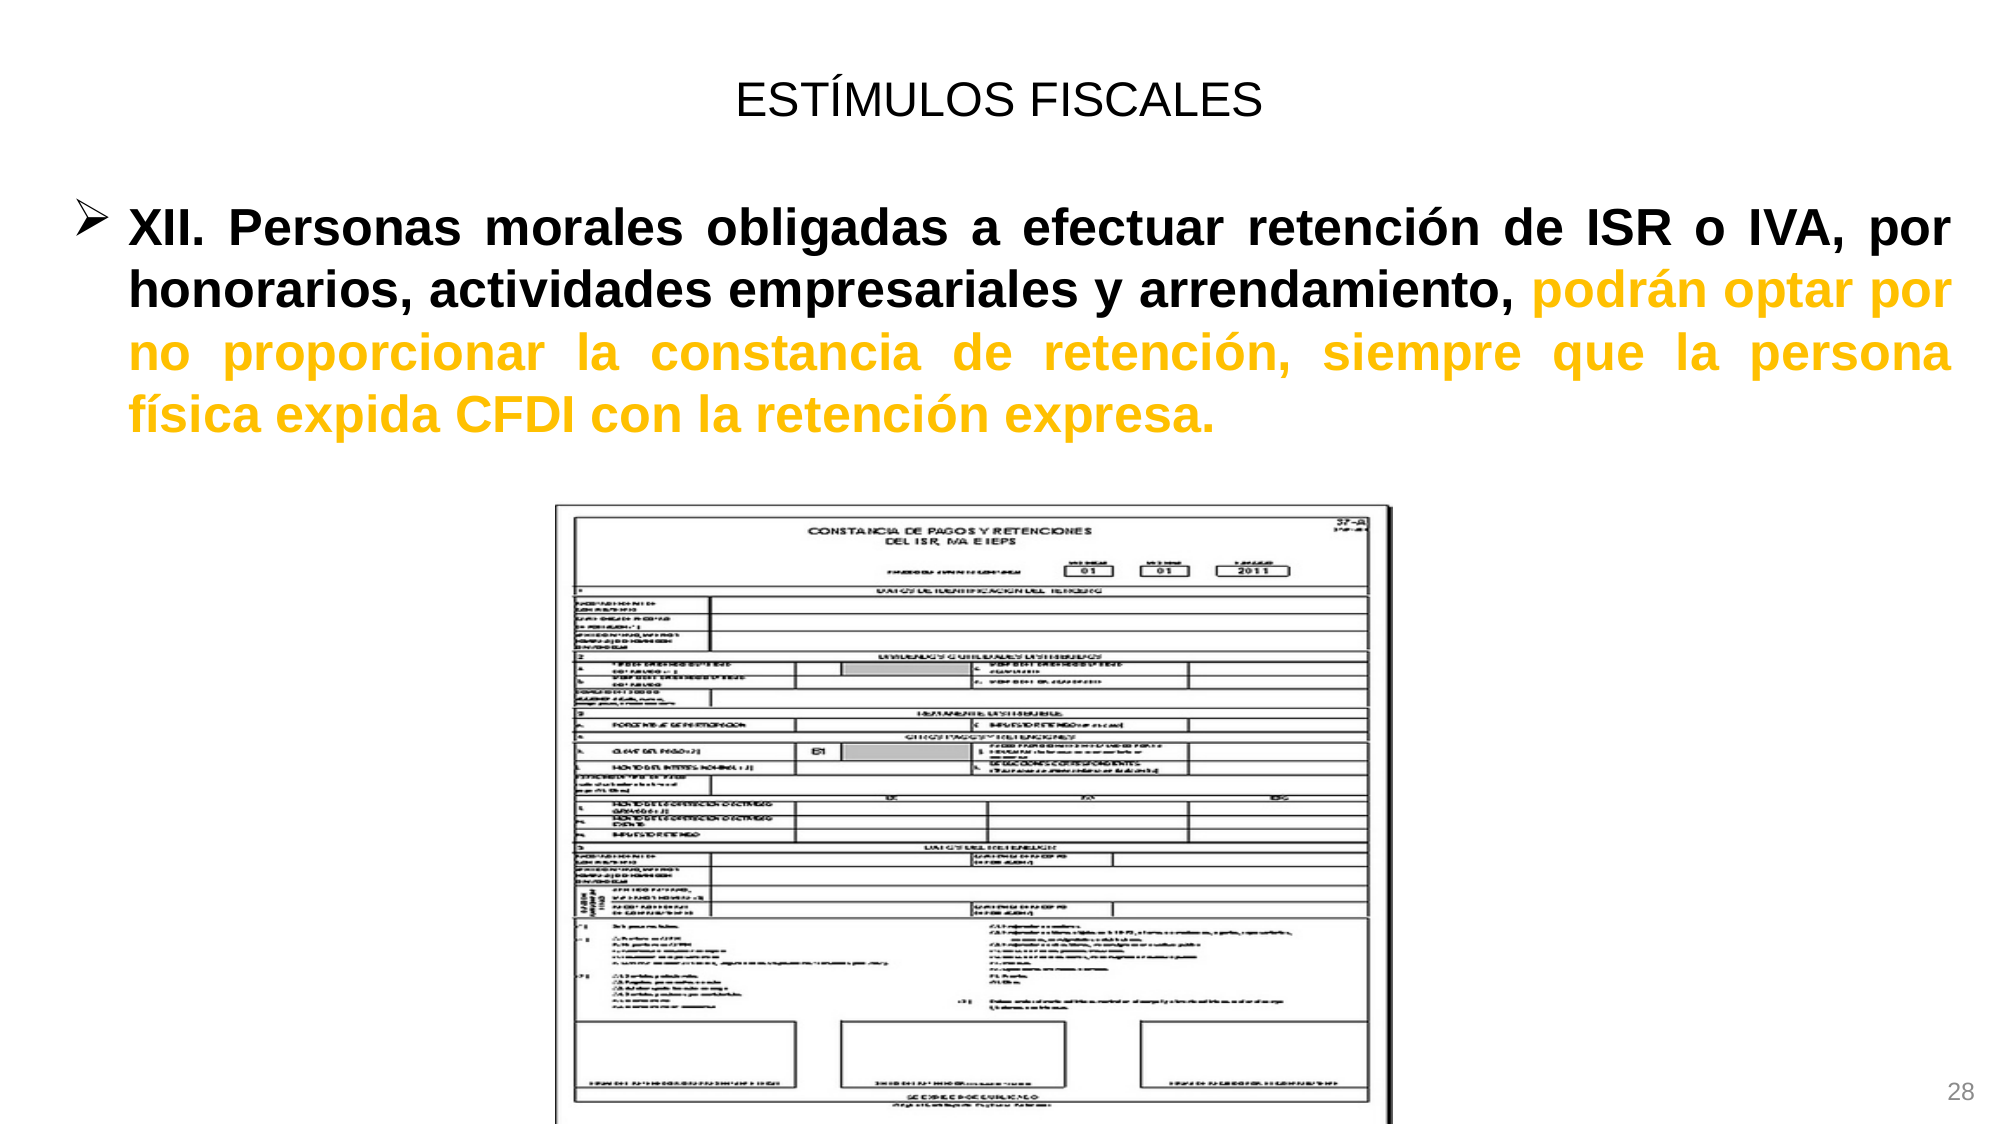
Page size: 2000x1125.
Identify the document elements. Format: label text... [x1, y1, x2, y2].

picture [555, 501, 1394, 1124]
title ESTÍMULOS FISCALES [137, 59, 1863, 134]
slide_number 28 [1523, 1060, 1991, 1121]
list XII. Personas morales obligadas a efectuar retención de ISR o IVA, por honorarios, actividades empresariales y arrendamiento, podrán optar por no proporcionar la constancia de retención, siempre que la persona física expida CFDI con la retención expresa. [56, 185, 1969, 998]
